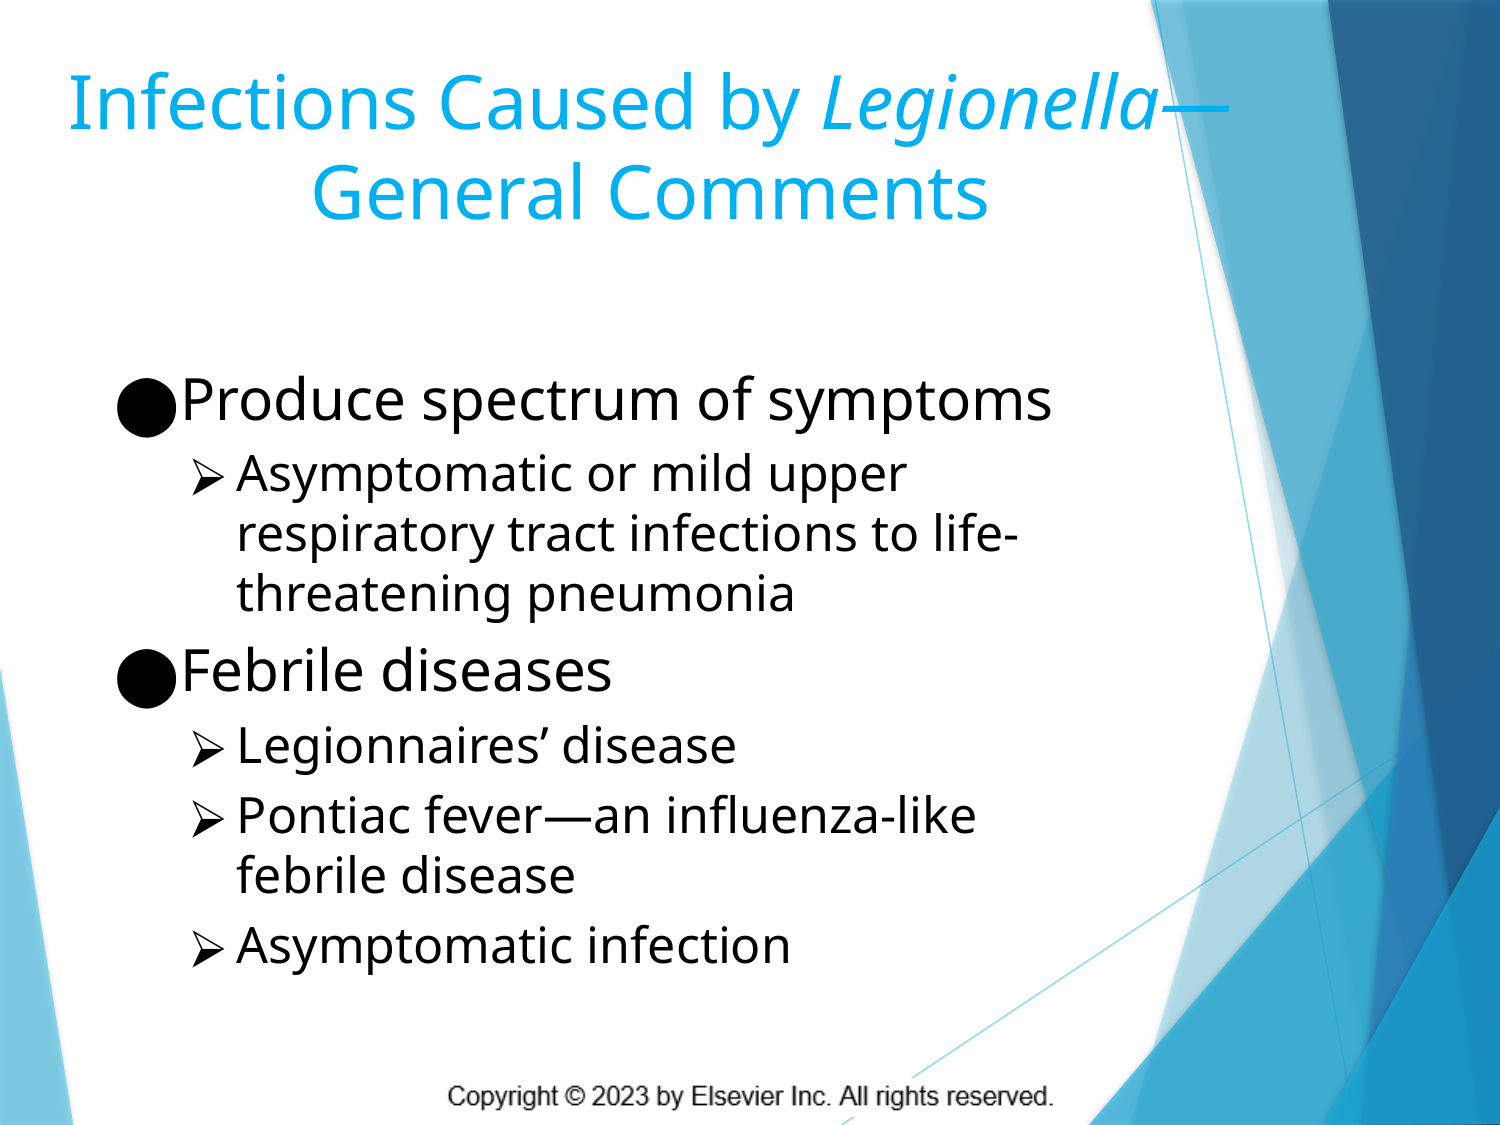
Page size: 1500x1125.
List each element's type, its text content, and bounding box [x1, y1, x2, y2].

picture [435, 1078, 1064, 1117]
list Produce spectrum of symptoms Asymptomatic or mild upper respiratory tract infections to life-threatening pneumonia Febrile diseases Legionnaires’ disease Pontiac fever—an influenza-like febrile disease Asymptomatic infection [99, 354, 1142, 992]
title Infections Caused by Legionella— General Comments [13, 44, 1289, 245]
